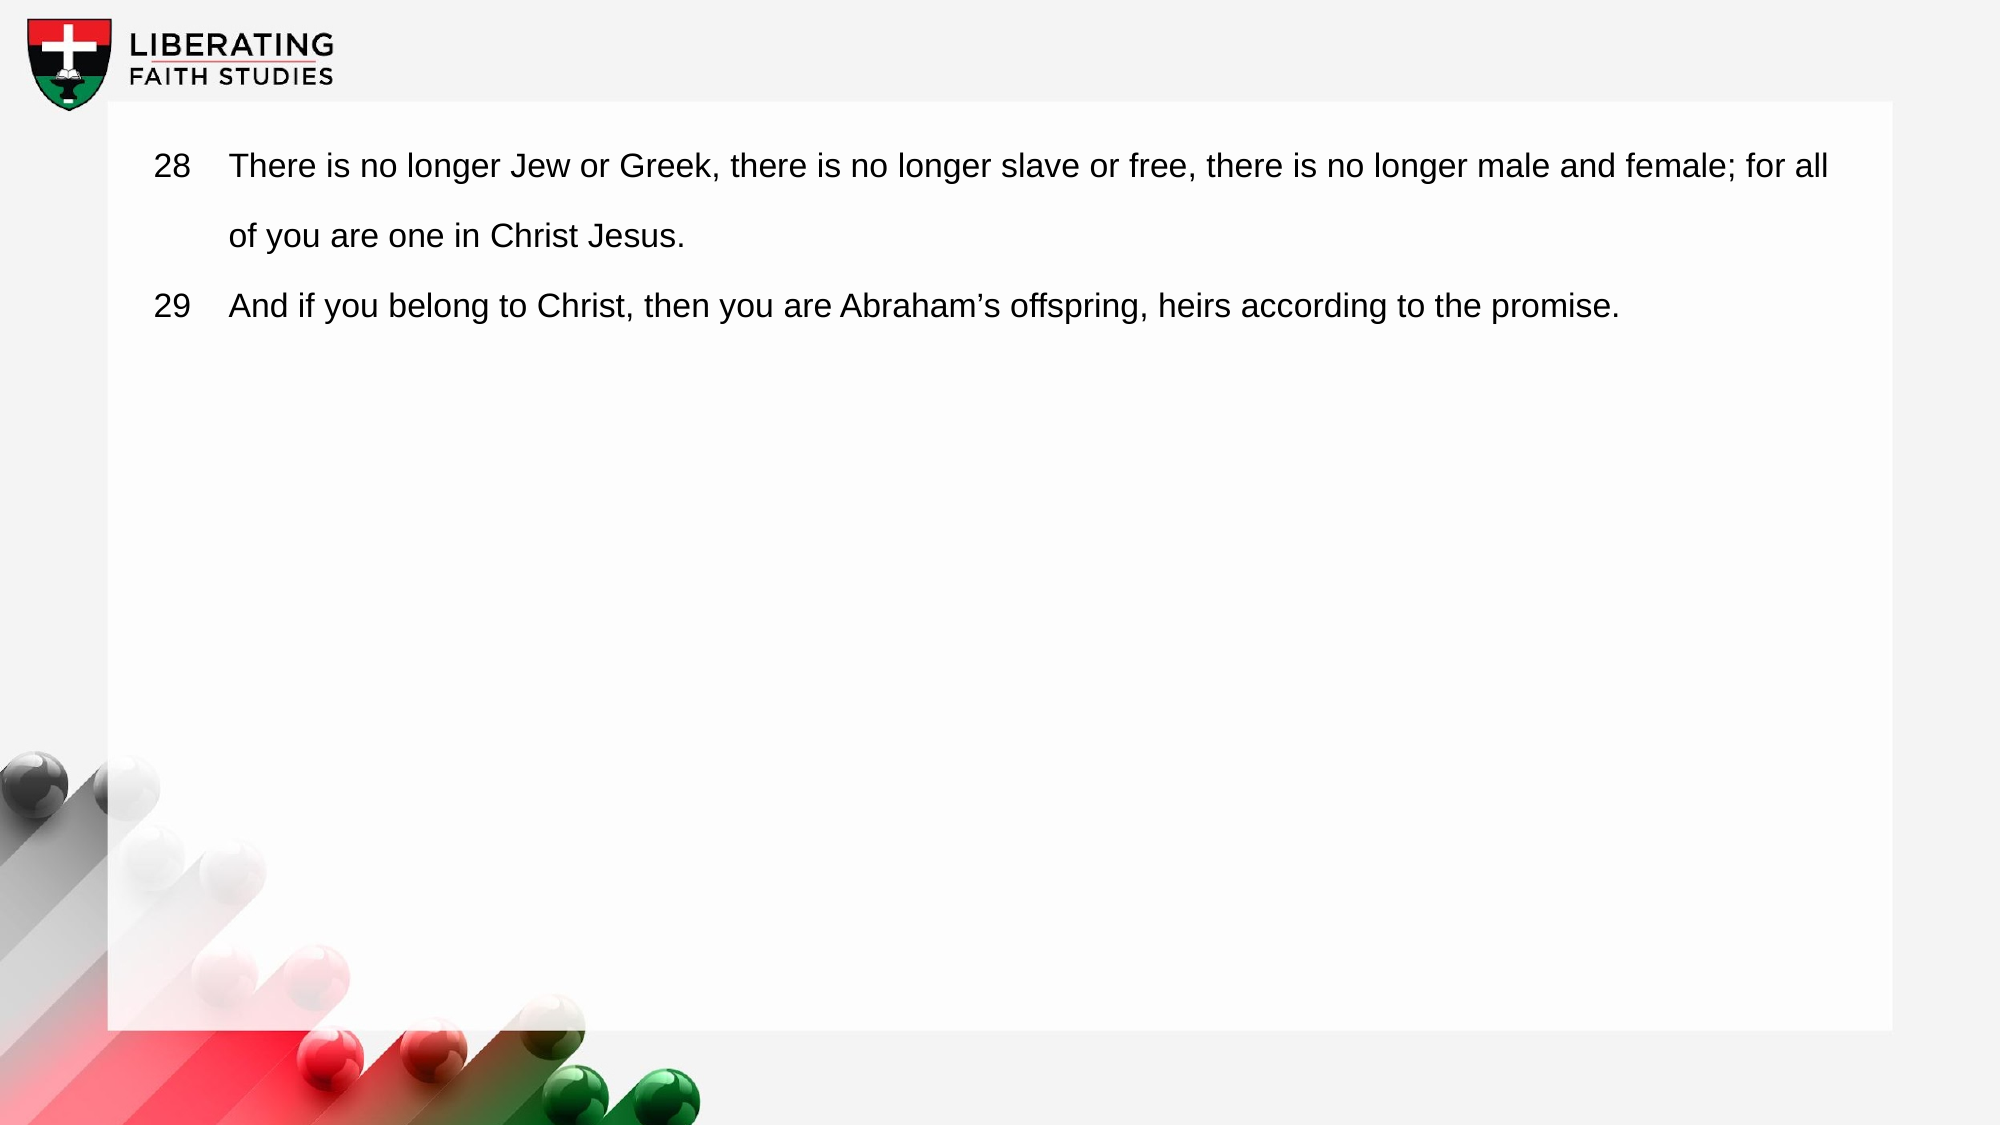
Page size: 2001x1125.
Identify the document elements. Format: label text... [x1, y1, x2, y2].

text_box 28 There is no longer Jew or Greek, there is no longer slave or free, there is no longer male and female; for all of you are one in Christ Jesus. 29 And if you belong to Christ, then you are Abraham’s offspring, heirs according to the promise. [138, 129, 1866, 355]
picture [0, 0, 2000, 1125]
